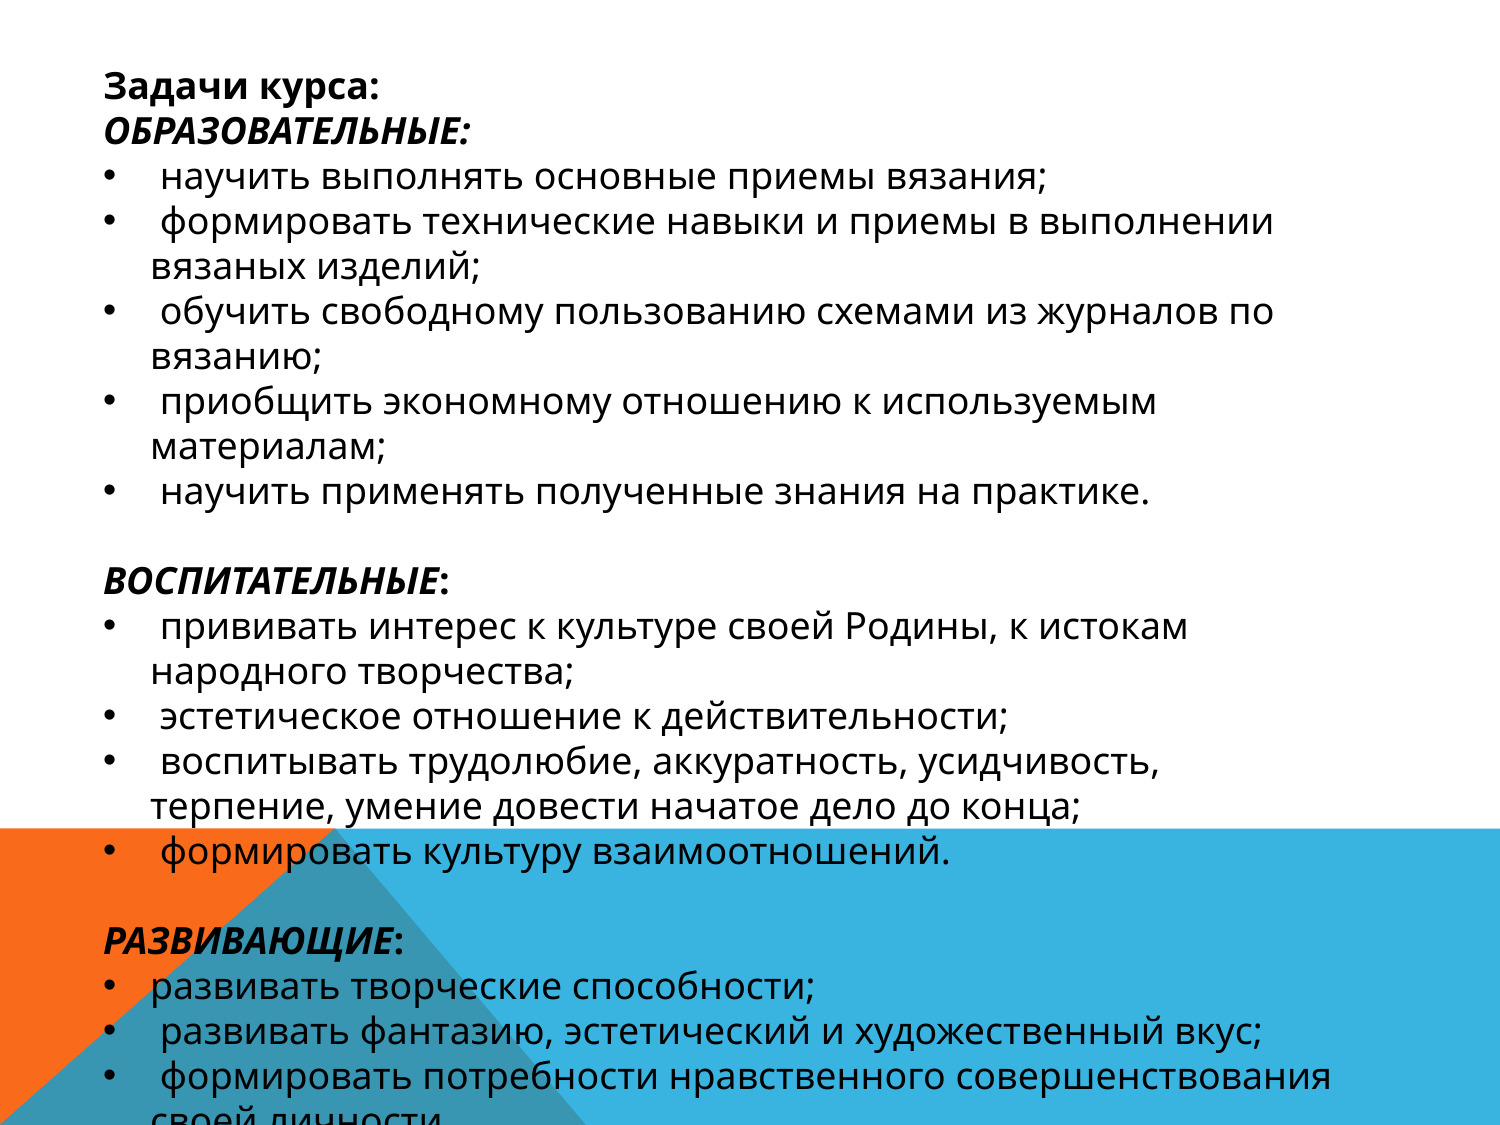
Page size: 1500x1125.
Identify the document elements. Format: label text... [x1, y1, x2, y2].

text_box Задачи курса: ОБРАЗОВАТЕЛЬНЫЕ: научить выполнять основные приемы вязания; формировать технические навыки и приемы в выполнении вязаных изделий; обучить свободному пользованию схемами из журналов по вязанию; приобщить экономному отношению к используемым материалам; научить применять полученные знания на практике. ВОСПИТАТЕЛЬНЫЕ: прививать интерес к культуре своей Родины, к истокам народного творчества; эстетическое отношение к действительности; воспитывать трудолюбие, аккуратность, усидчивость, терпение, умение довести начатое дело до конца; формировать культуру взаимоотношений. РАЗВИВАЮЩИЕ: развивать творческие способности; развивать фантазию, эстетический и художественный вкус; формировать потребности нравственного совершенствования своей личности. [88, 54, 1353, 1125]
